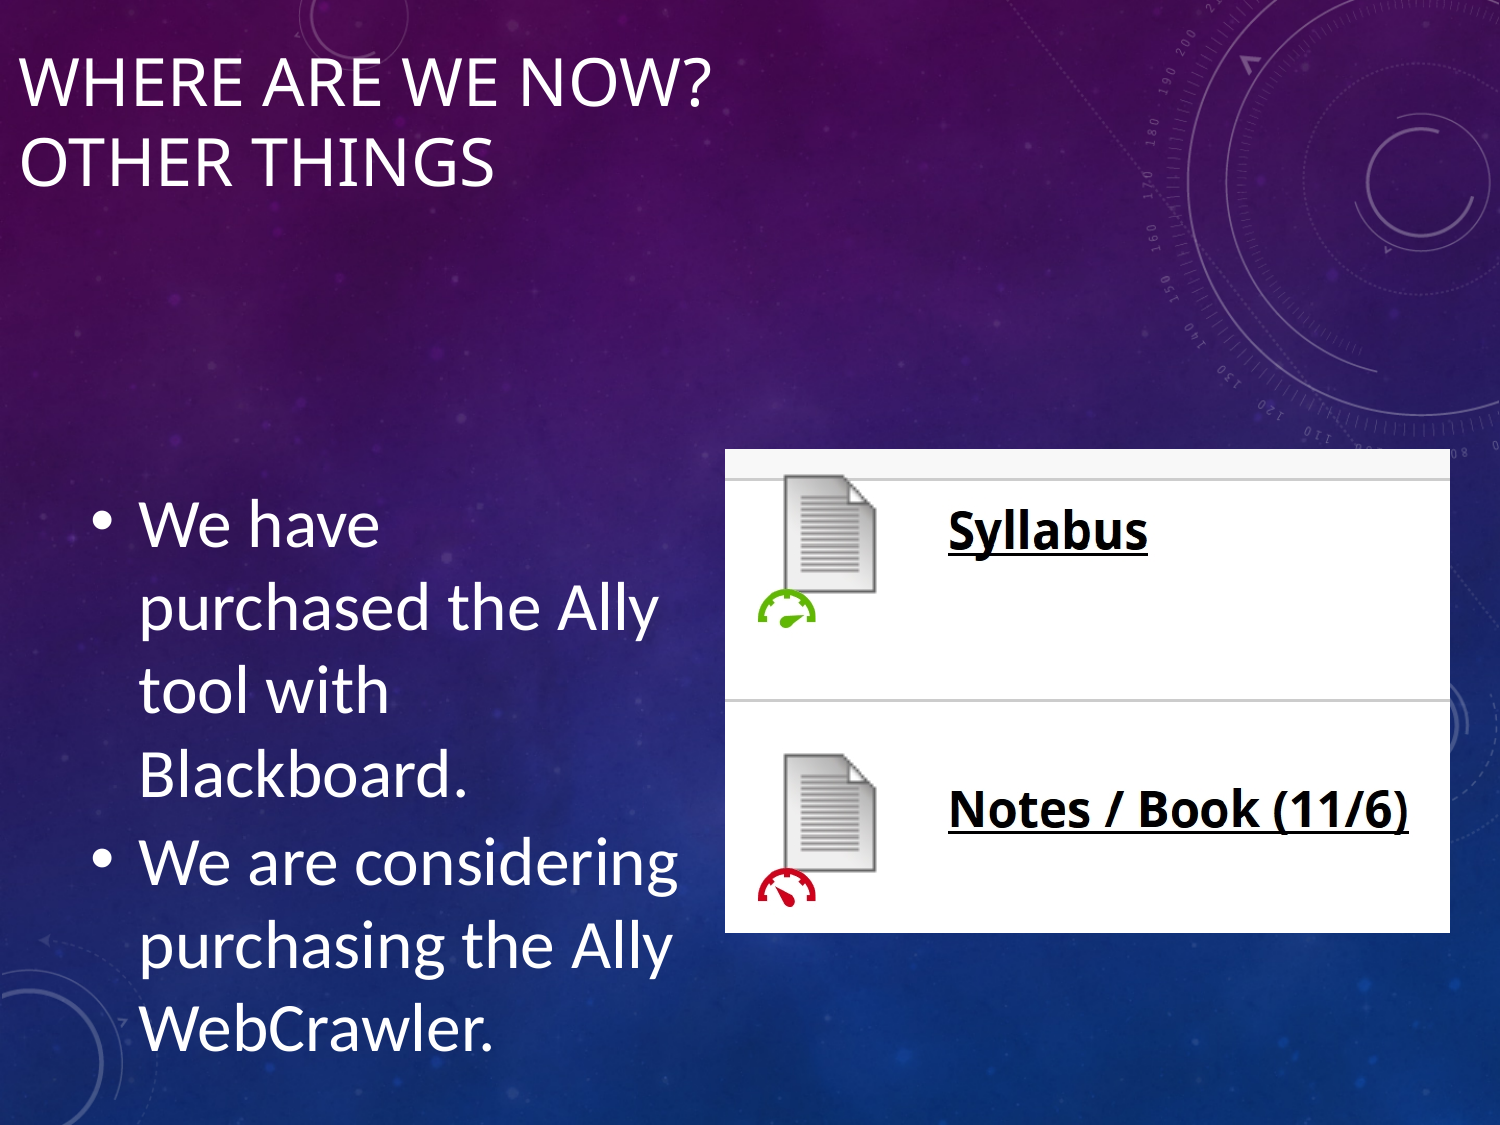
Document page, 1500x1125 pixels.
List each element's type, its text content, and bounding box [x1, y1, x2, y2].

picture [0, 0, 1500, 1125]
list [724, 449, 1450, 933]
title Where are we now? Other Things [3, 0, 1279, 239]
list We have purchased the Ally tool with Blackboard. We are considering purchasing the Ally WebCrawler. [75, 470, 701, 1075]
